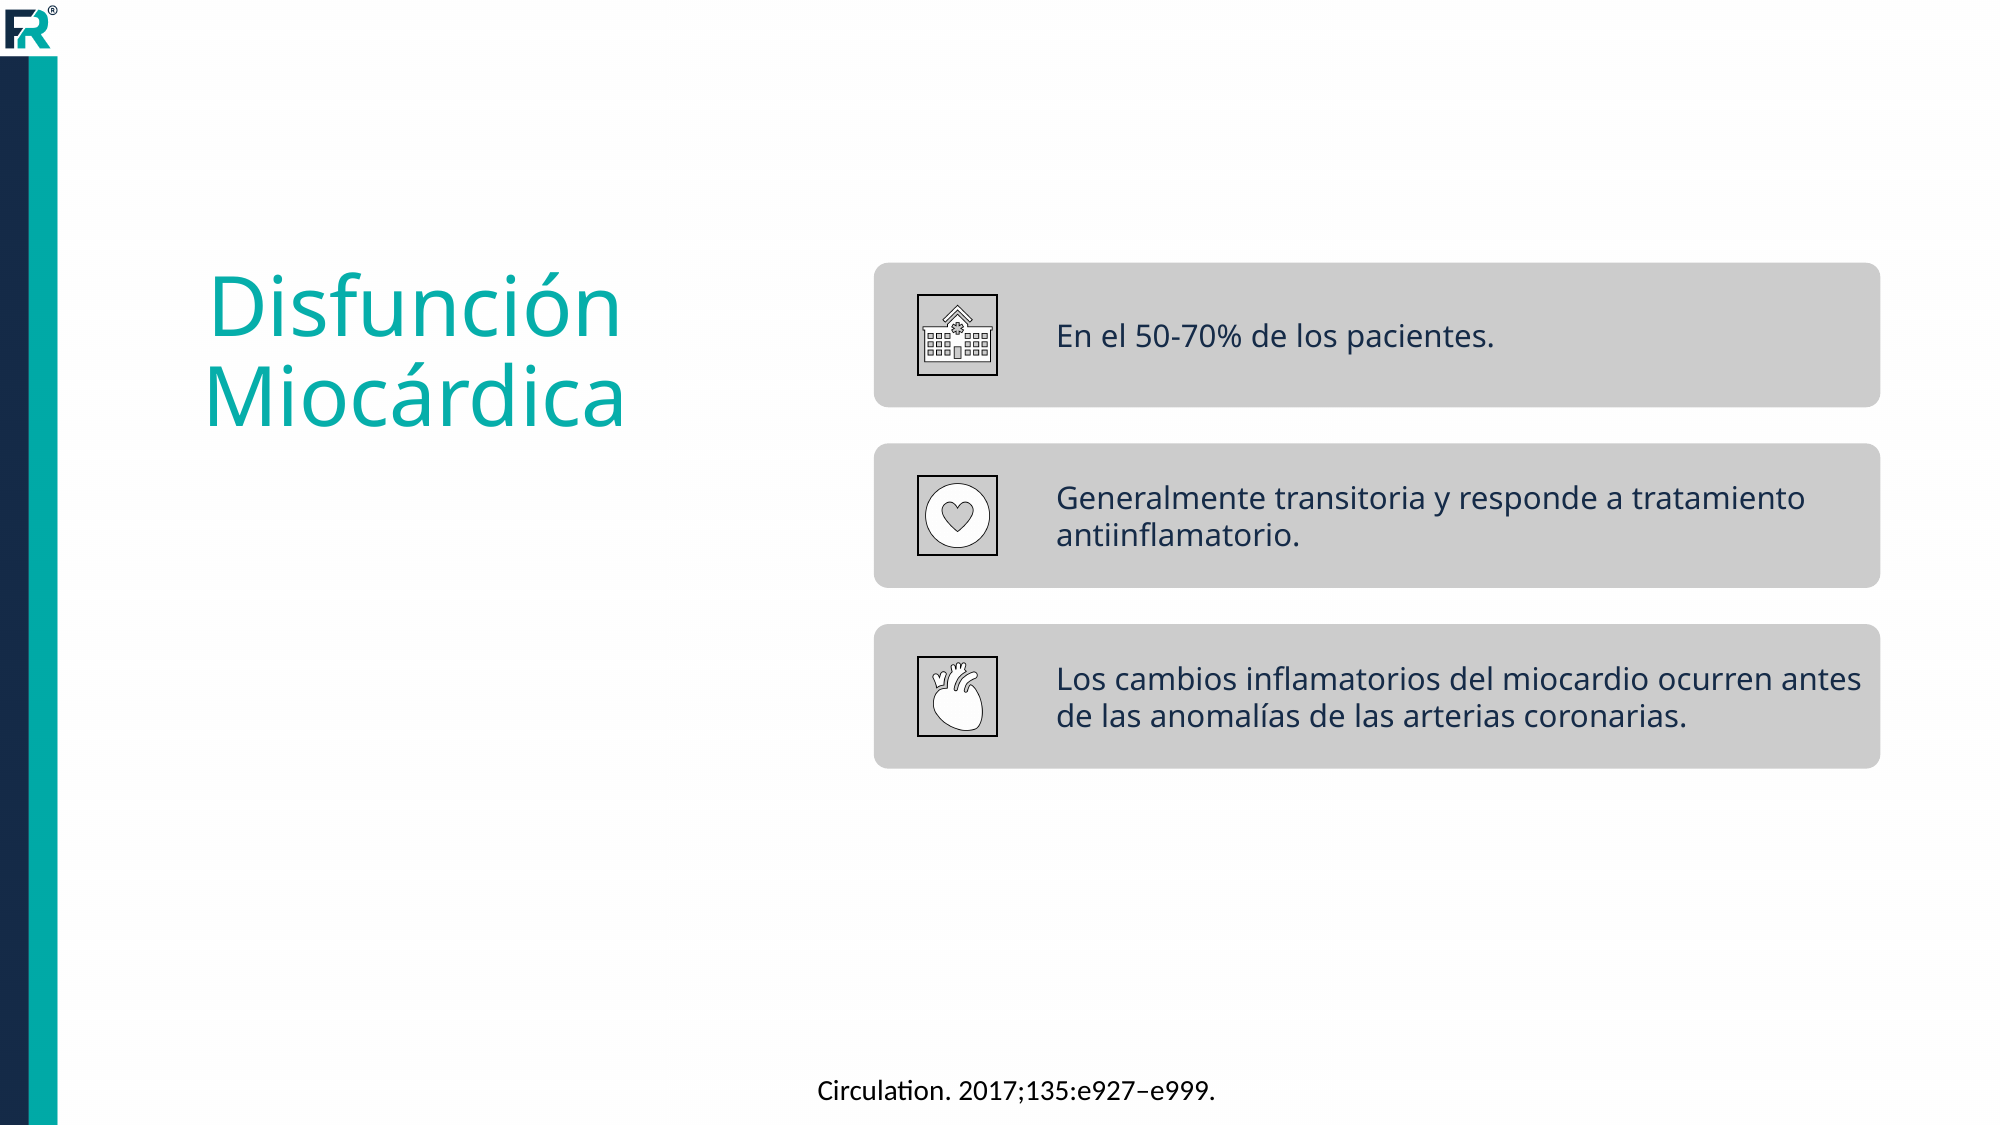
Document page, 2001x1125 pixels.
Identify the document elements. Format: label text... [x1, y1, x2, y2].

text_box Circulation. 2017;135:e927–e999. [516, 1064, 1518, 1115]
title Disfunción Miocárdica [119, 208, 712, 501]
picture [0, 0, 2001, 1125]
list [873, 262, 1881, 769]
